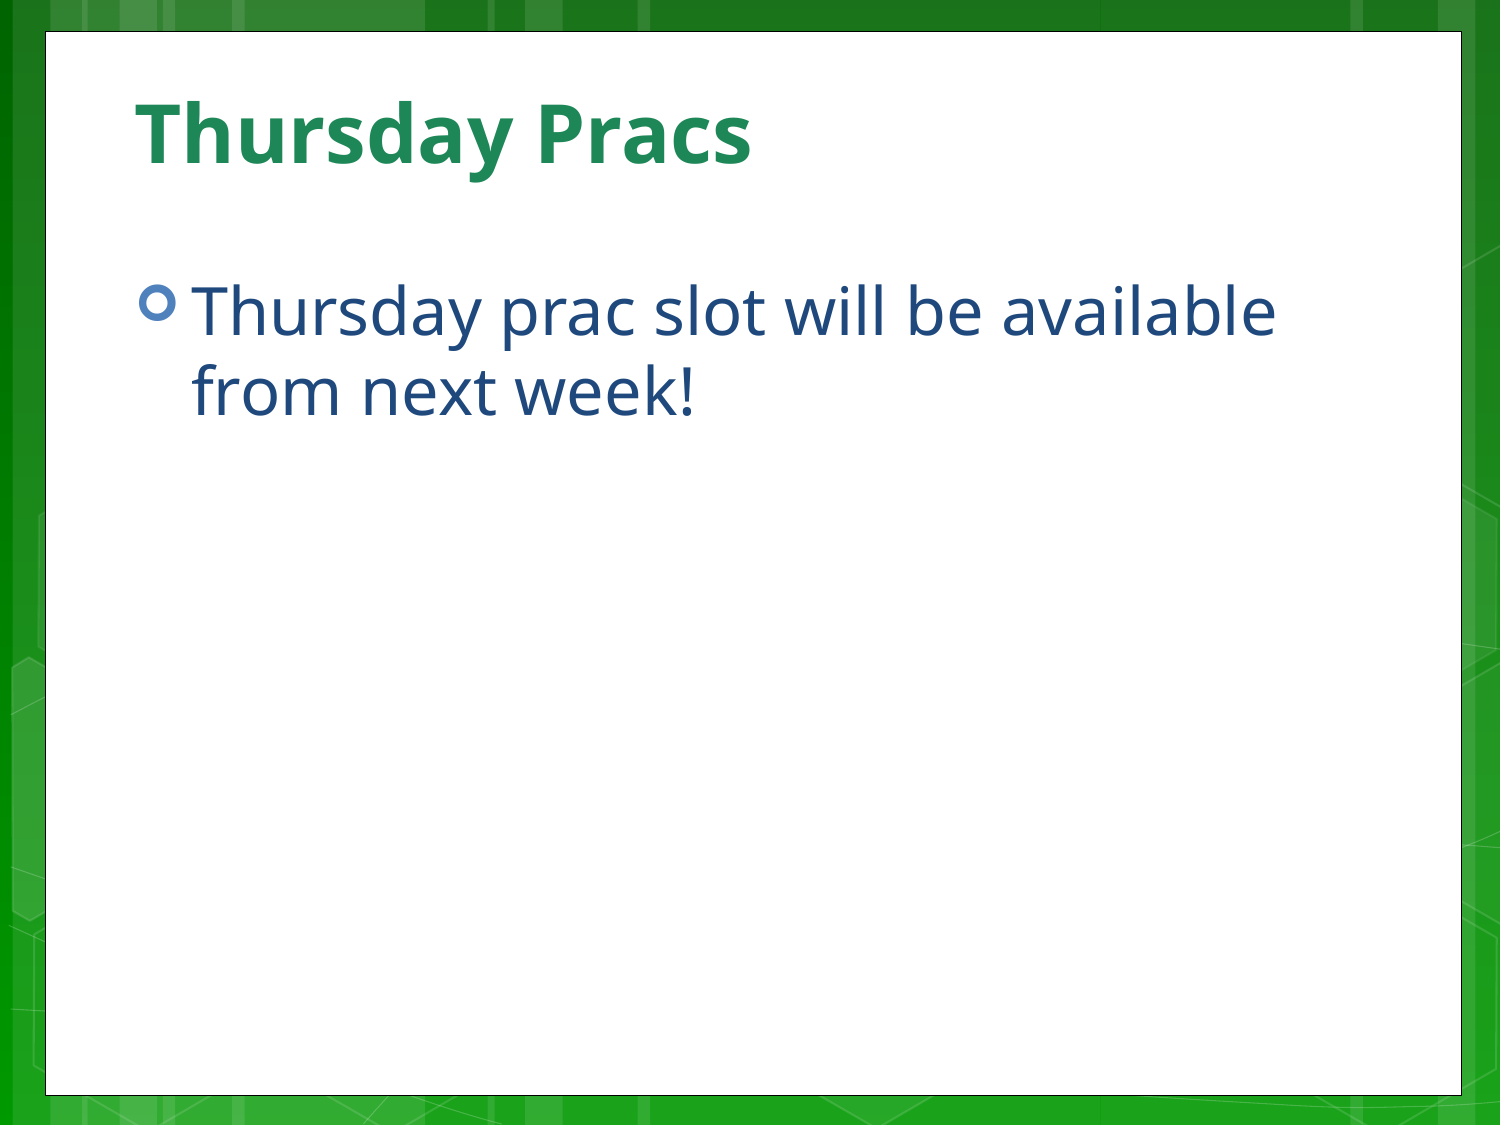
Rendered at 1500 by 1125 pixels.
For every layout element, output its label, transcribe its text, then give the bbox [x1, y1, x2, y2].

list Thursday prac slot will be available from next week! [119, 261, 1383, 1004]
title Thursday Pracs [119, 73, 1383, 188]
